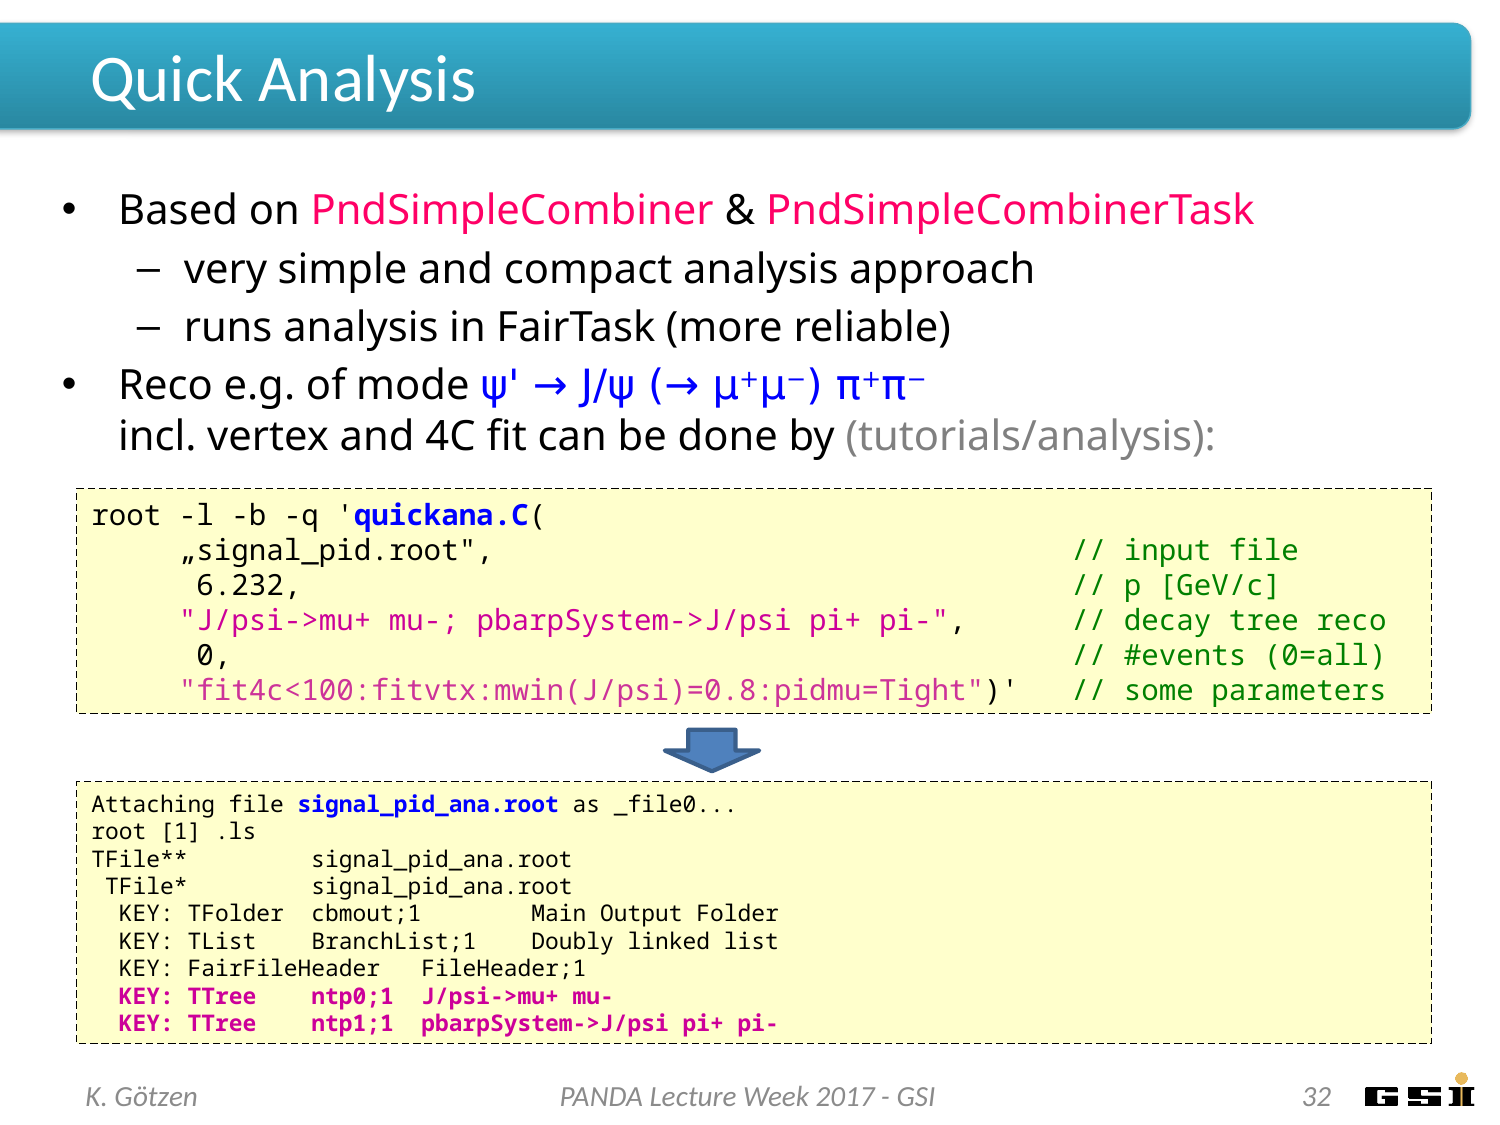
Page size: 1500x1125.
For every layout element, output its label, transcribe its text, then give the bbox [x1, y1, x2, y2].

list Based on PndSimpleCombiner & PndSimpleCombinerTask very simple and compact analysis approach runs analysis in FairTask (more reliable) Reco e.g. of mode ψ' → J/ψ (→ μ+μ−) π+π− incl. vertex and 4C fit can be done by (tutorials/analysis): [46, 175, 1454, 1043]
text_box [662, 727, 762, 774]
picture [1363, 1066, 1482, 1108]
footer PANDA Lecture Week 2017 - GSI [454, 1065, 1041, 1125]
text_box Attaching file signal_pid_ana.root as _file0... root [1] .ls TFile** signal_pid_ana.root TFile* signal_pid_ana.root KEY: TFolder cbmout;1 Main Output Folder KEY: TList BranchList;1 Doubly linked list KEY: FairFileHeader FileHeader;1 KEY: TTree ntp0;1 J/psi->mu+ mu- KEY: TTree ntp1;1 pbarpSystem->J/psi pi+ pi- [76, 781, 1432, 1044]
title Quick Analysis [75, 27, 1425, 123]
slide_number 32 [1125, 1065, 1347, 1125]
text_box root -l -b -q 'quickana.C( „signal_pid.root", // input file 6.232, // p [GeV/c] "J/psi->mu+ mu-; pbarpSystem->J/psi pi+ pi-", // decay tree reco 0, // #events (0=all) "fit4c<100:fitvtx:mwin(J/psi)=0.8:pidmu=Tight")' // some parameters [76, 488, 1432, 714]
slide_number K. Götzen [70, 1065, 421, 1125]
